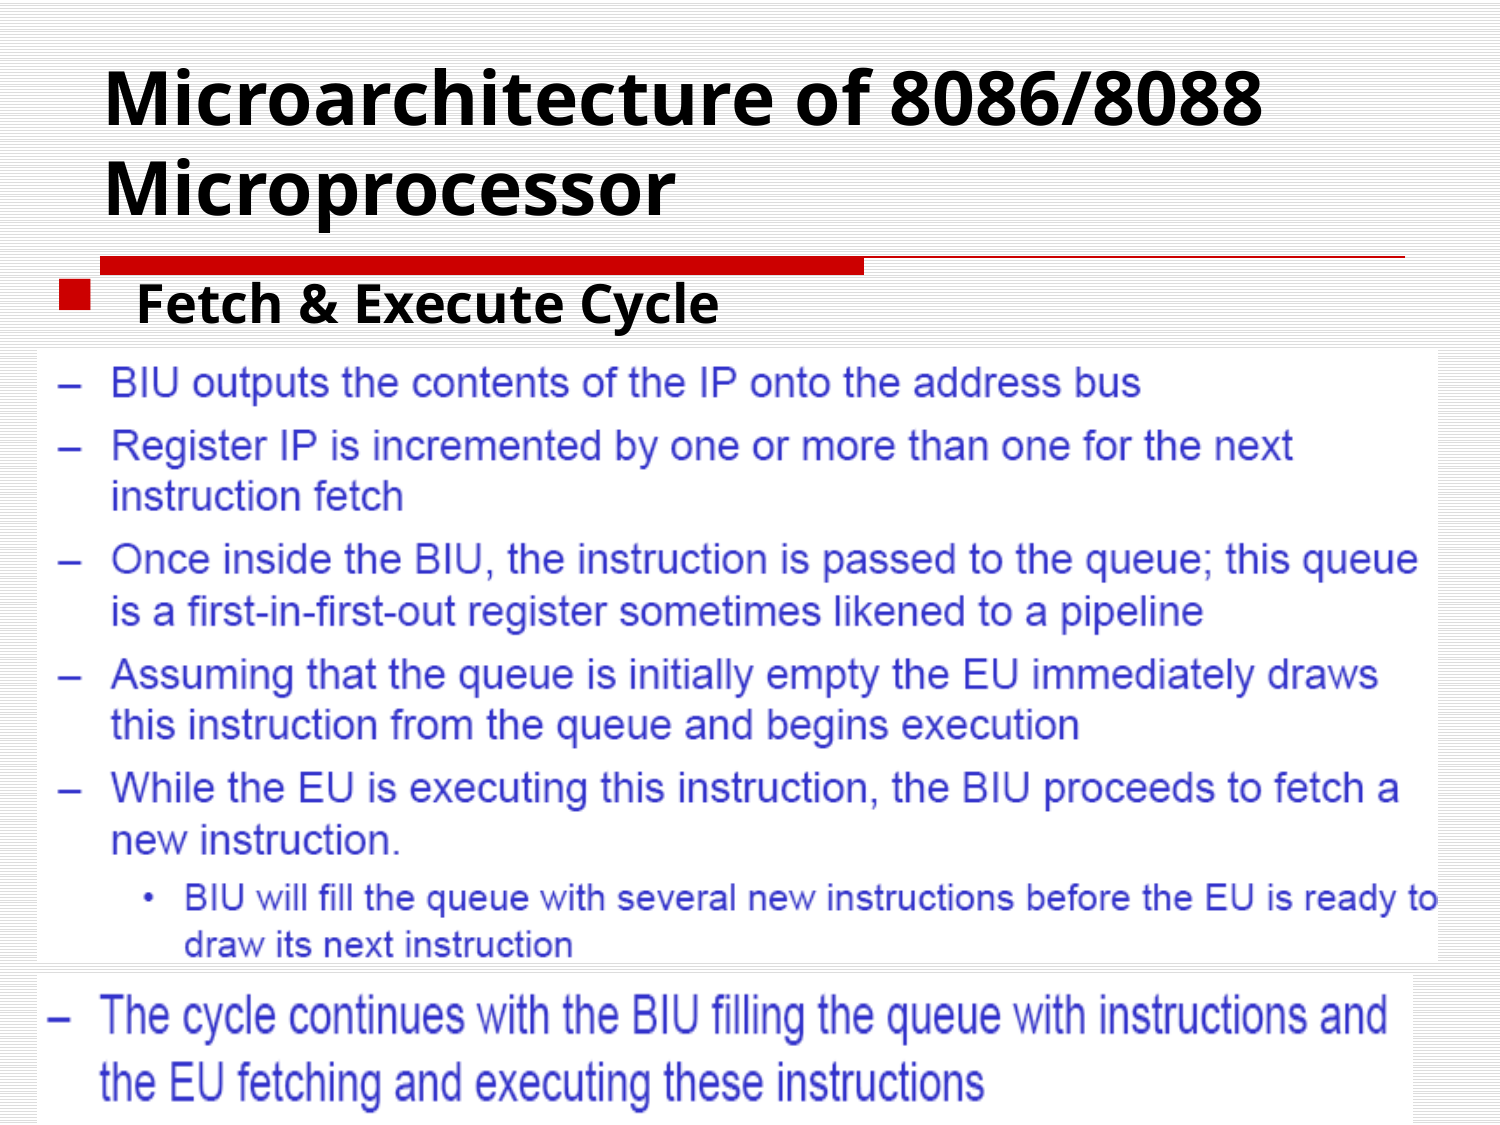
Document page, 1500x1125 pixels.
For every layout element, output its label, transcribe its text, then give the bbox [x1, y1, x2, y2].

text_box Microarchitecture of 8086/8088 Microprocessor [87, 12, 1413, 238]
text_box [37, 974, 1413, 1125]
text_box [37, 349, 1438, 963]
text_box Fetch & Execute Cycle [0, 274, 1463, 938]
